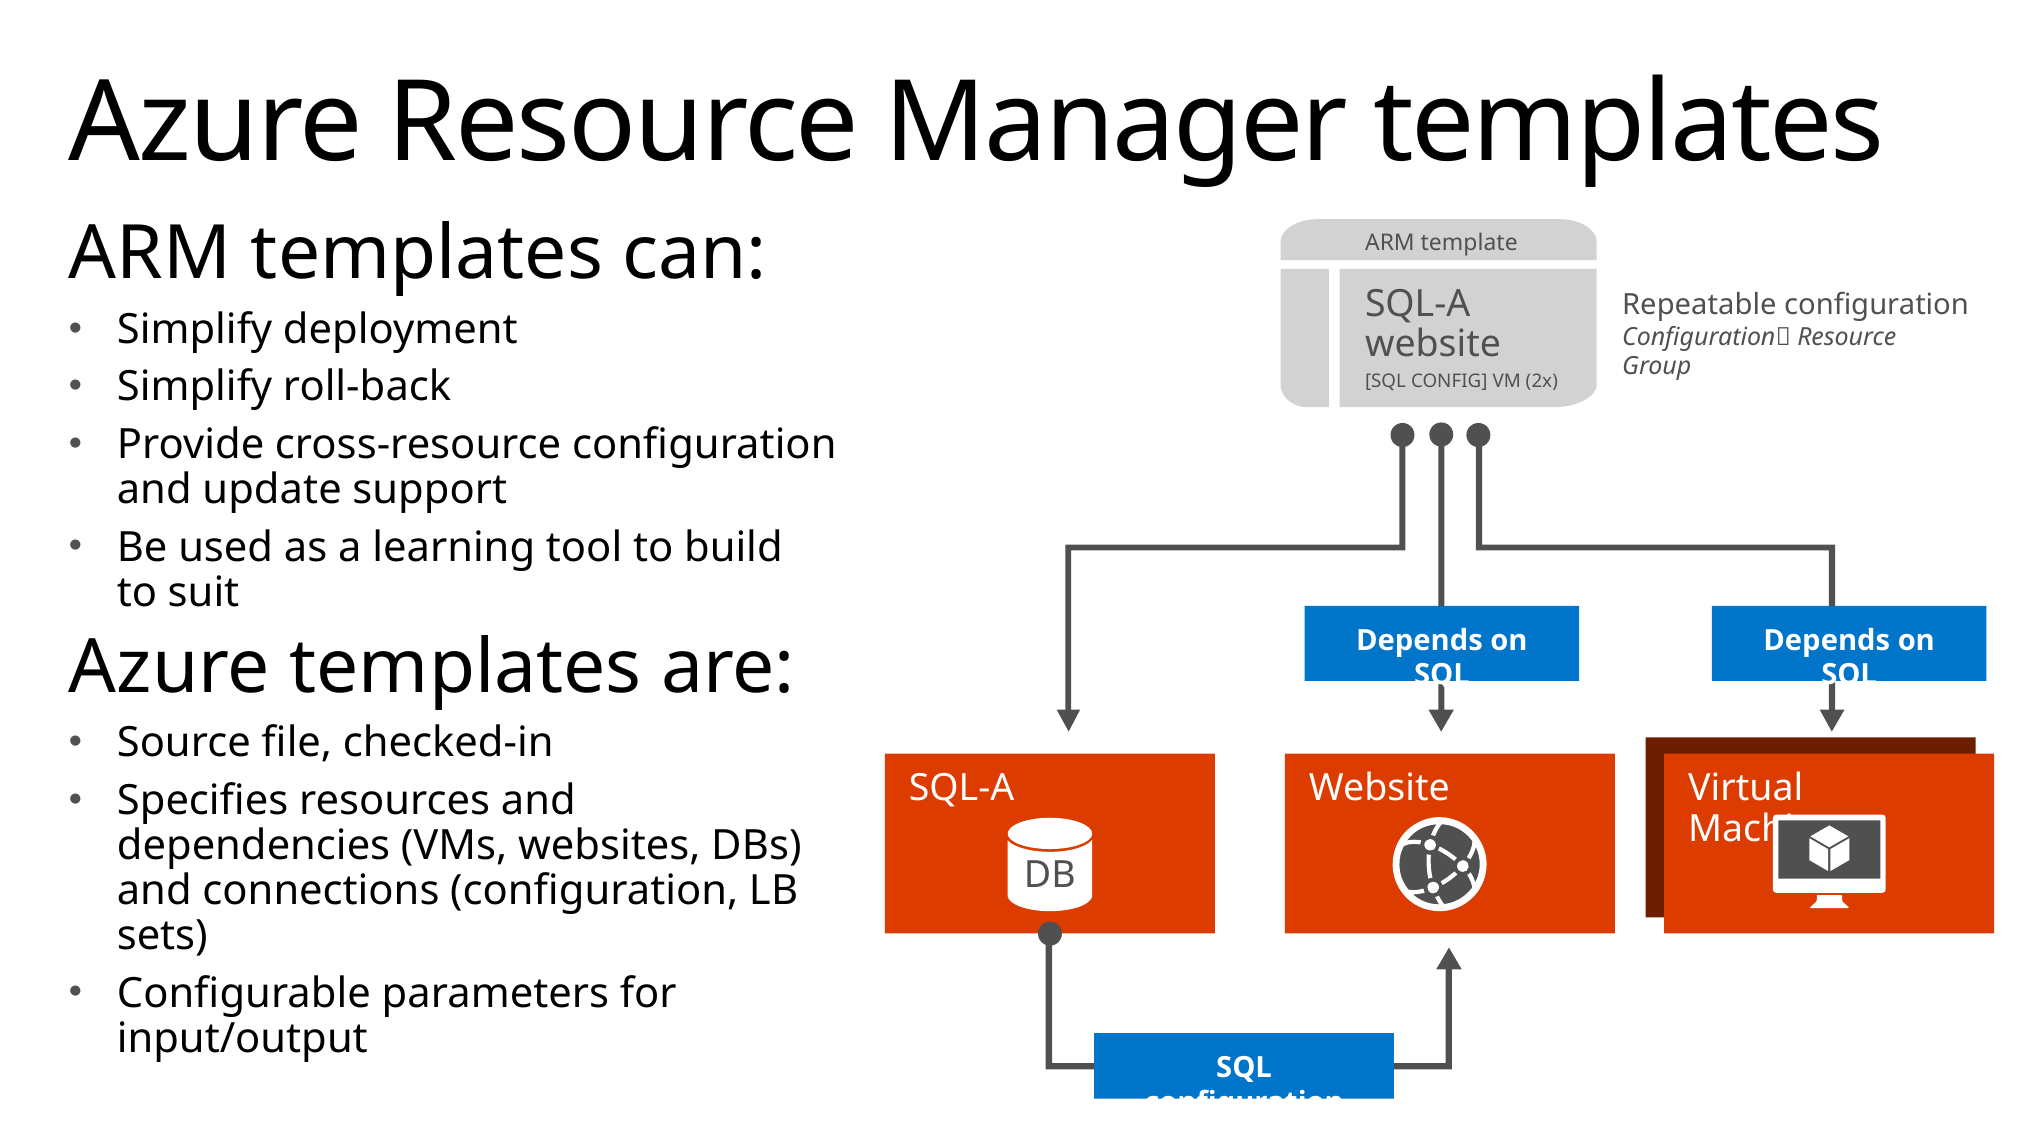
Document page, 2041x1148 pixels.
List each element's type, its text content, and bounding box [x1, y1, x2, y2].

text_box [884, 218, 1996, 1099]
list ARM templates can: Simplify deployment Simplify roll-back Provide cross-resource configuration and update support Be used as a learning tool to build to suit Azure templates are: Source file, checked-in Specifies resources and dependencies (VMs, websites, DBs) and connections (configuration, LB sets) Configurable parameters for input/output [45, 199, 865, 1040]
title Azure Resource Manager templates [45, 48, 1996, 199]
